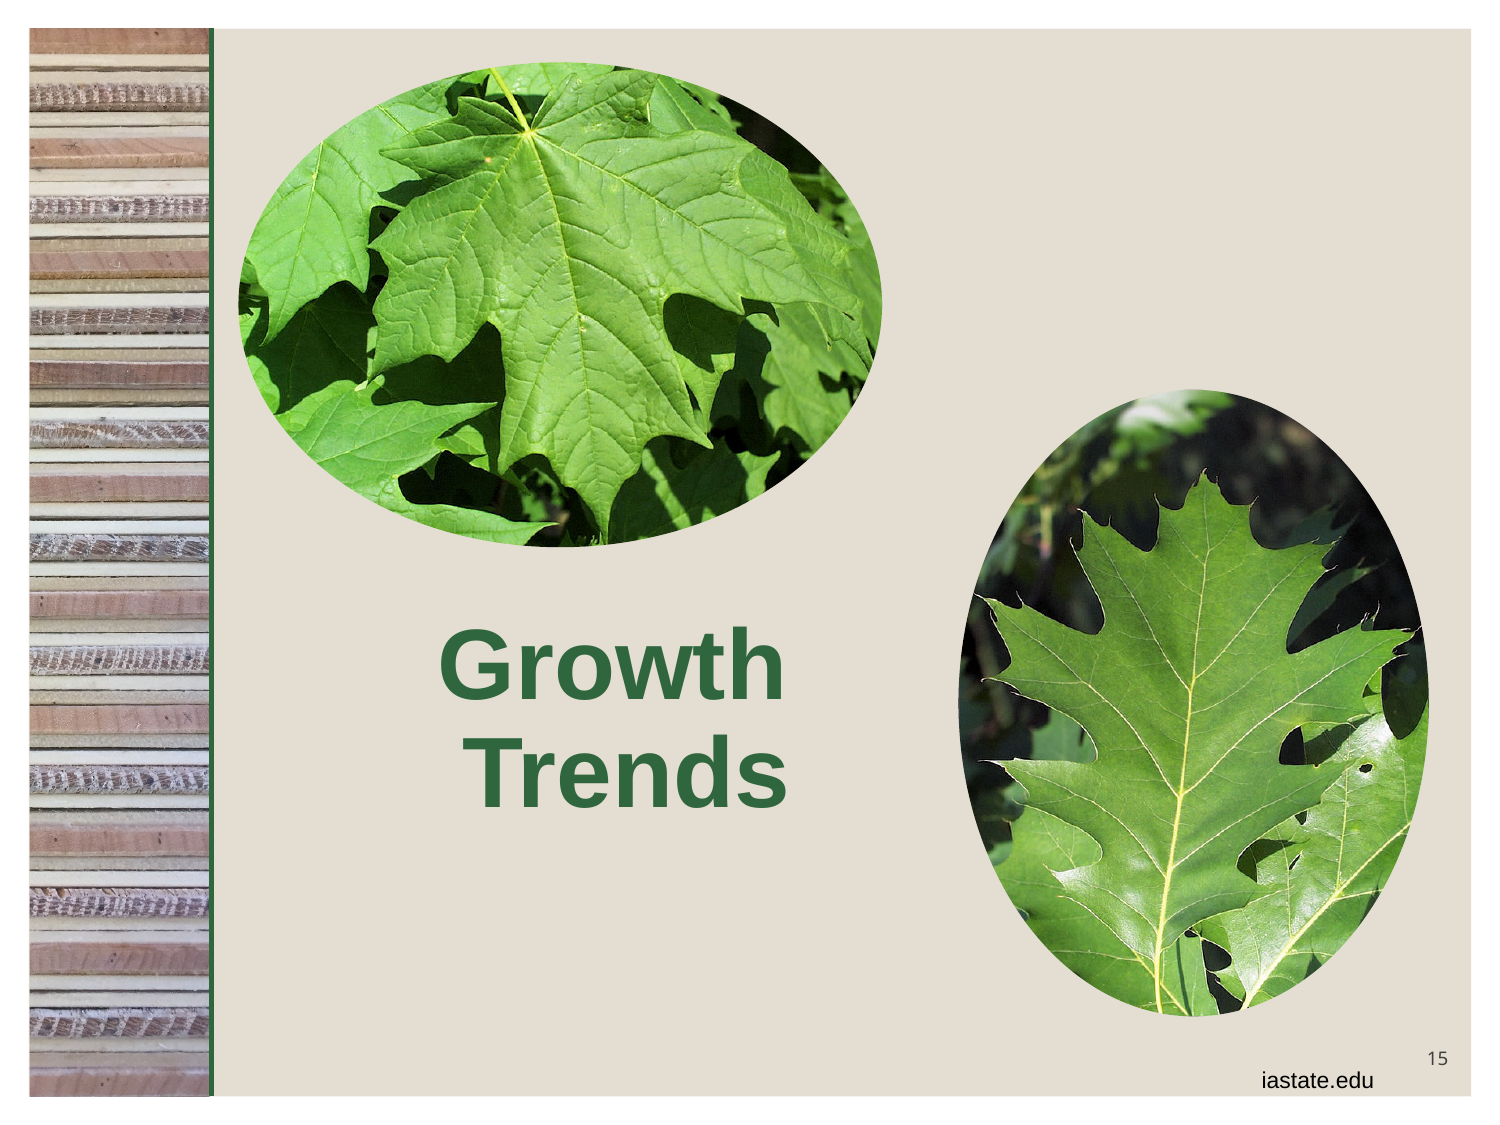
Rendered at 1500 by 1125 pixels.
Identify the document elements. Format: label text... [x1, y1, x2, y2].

title Growth Trends [217, 561, 874, 881]
slide_number 15 [1283, 1035, 1464, 1080]
text_box iastate.edu [1246, 1058, 1390, 1101]
picture [238, 62, 1500, 1017]
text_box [29, 28, 212, 1097]
